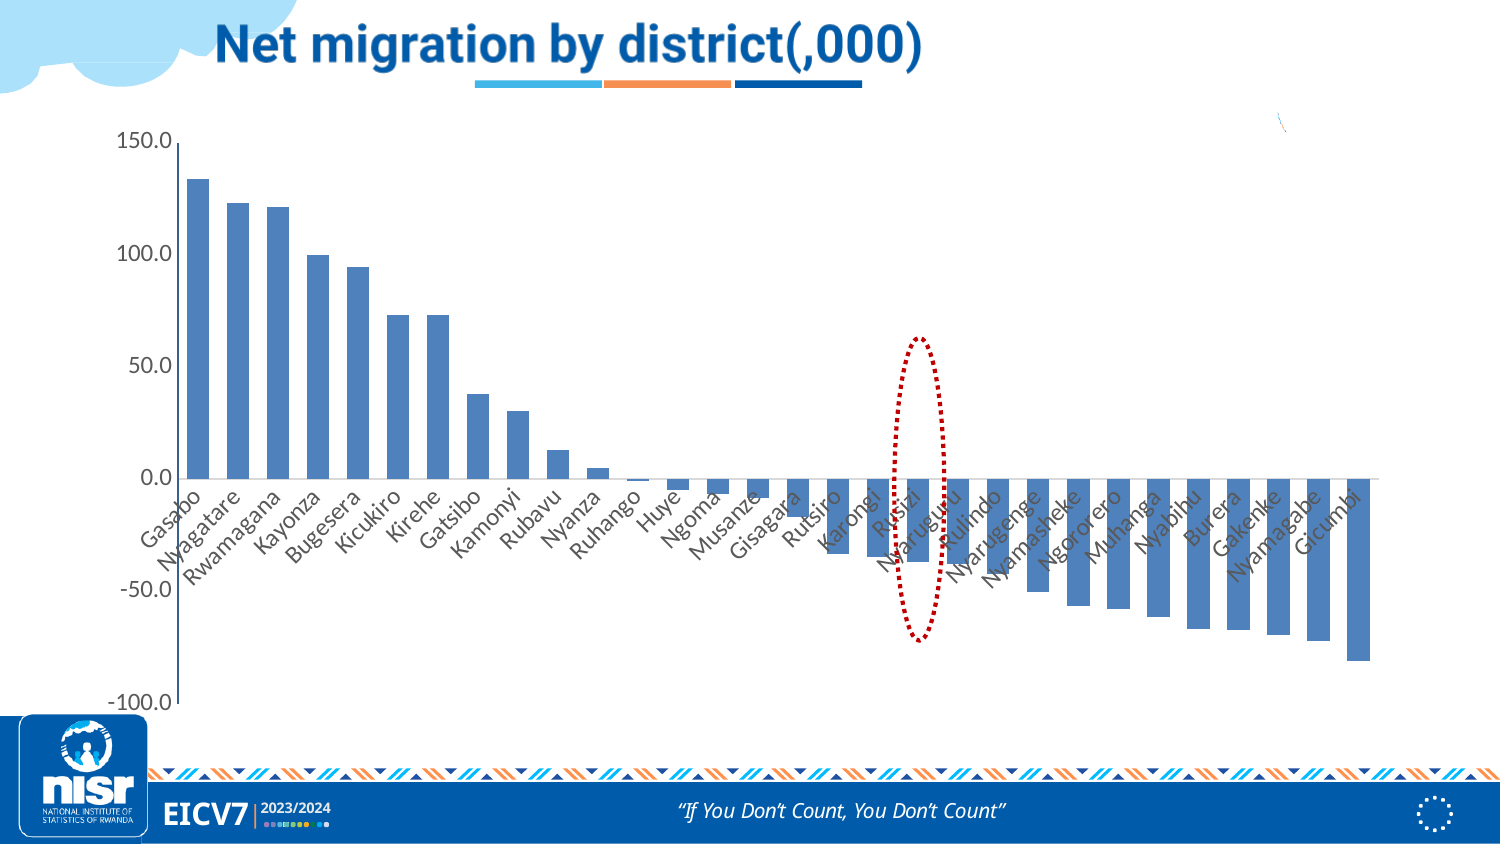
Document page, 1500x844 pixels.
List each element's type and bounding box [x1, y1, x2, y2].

chart [57, 127, 1384, 741]
text_box [1277, 116, 1285, 125]
text_box [0, 713, 1500, 844]
text_box [0, 0, 178, 94]
picture [183, 0, 1500, 107]
